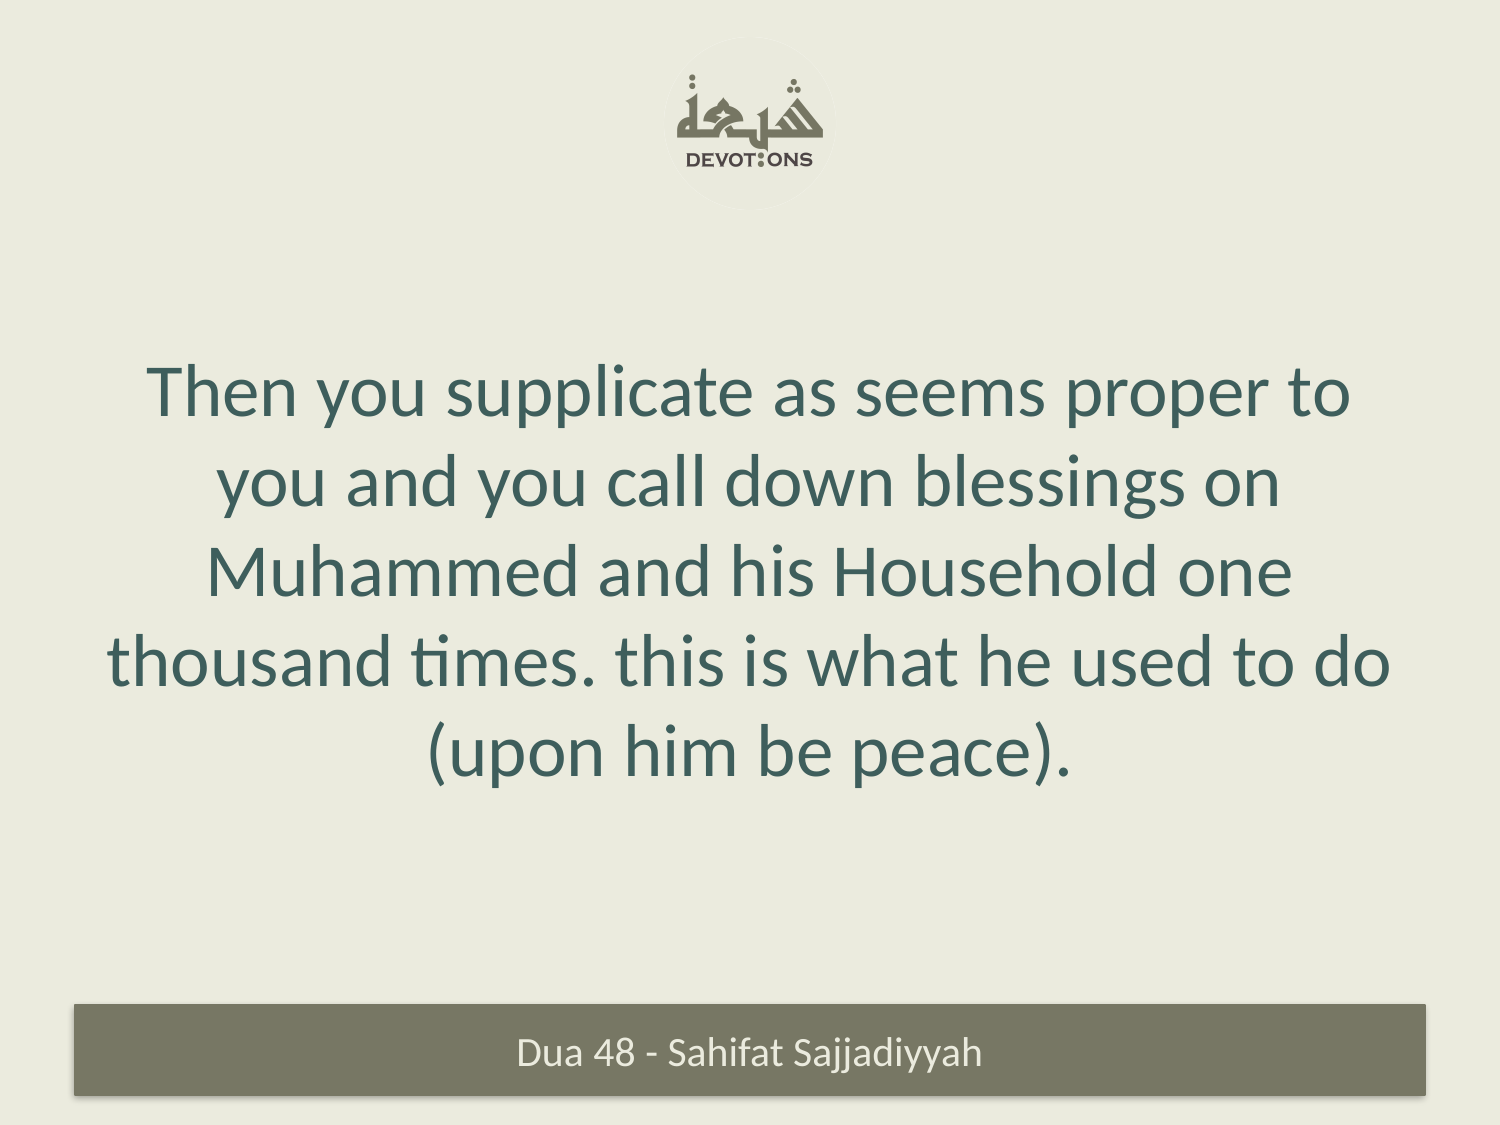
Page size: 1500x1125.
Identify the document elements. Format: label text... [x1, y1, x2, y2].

text_box Dua 48 - Sahifat Sajjadiyyah [501, 1017, 999, 1083]
picture [656, 29, 844, 218]
text_box [74, 1004, 1426, 1096]
text_box Then you supplicate as seems proper to you and you call down blessings on Muhammed and his Household one thousand times. this is what he used to do (upon him be peace). [74, 333, 1425, 799]
